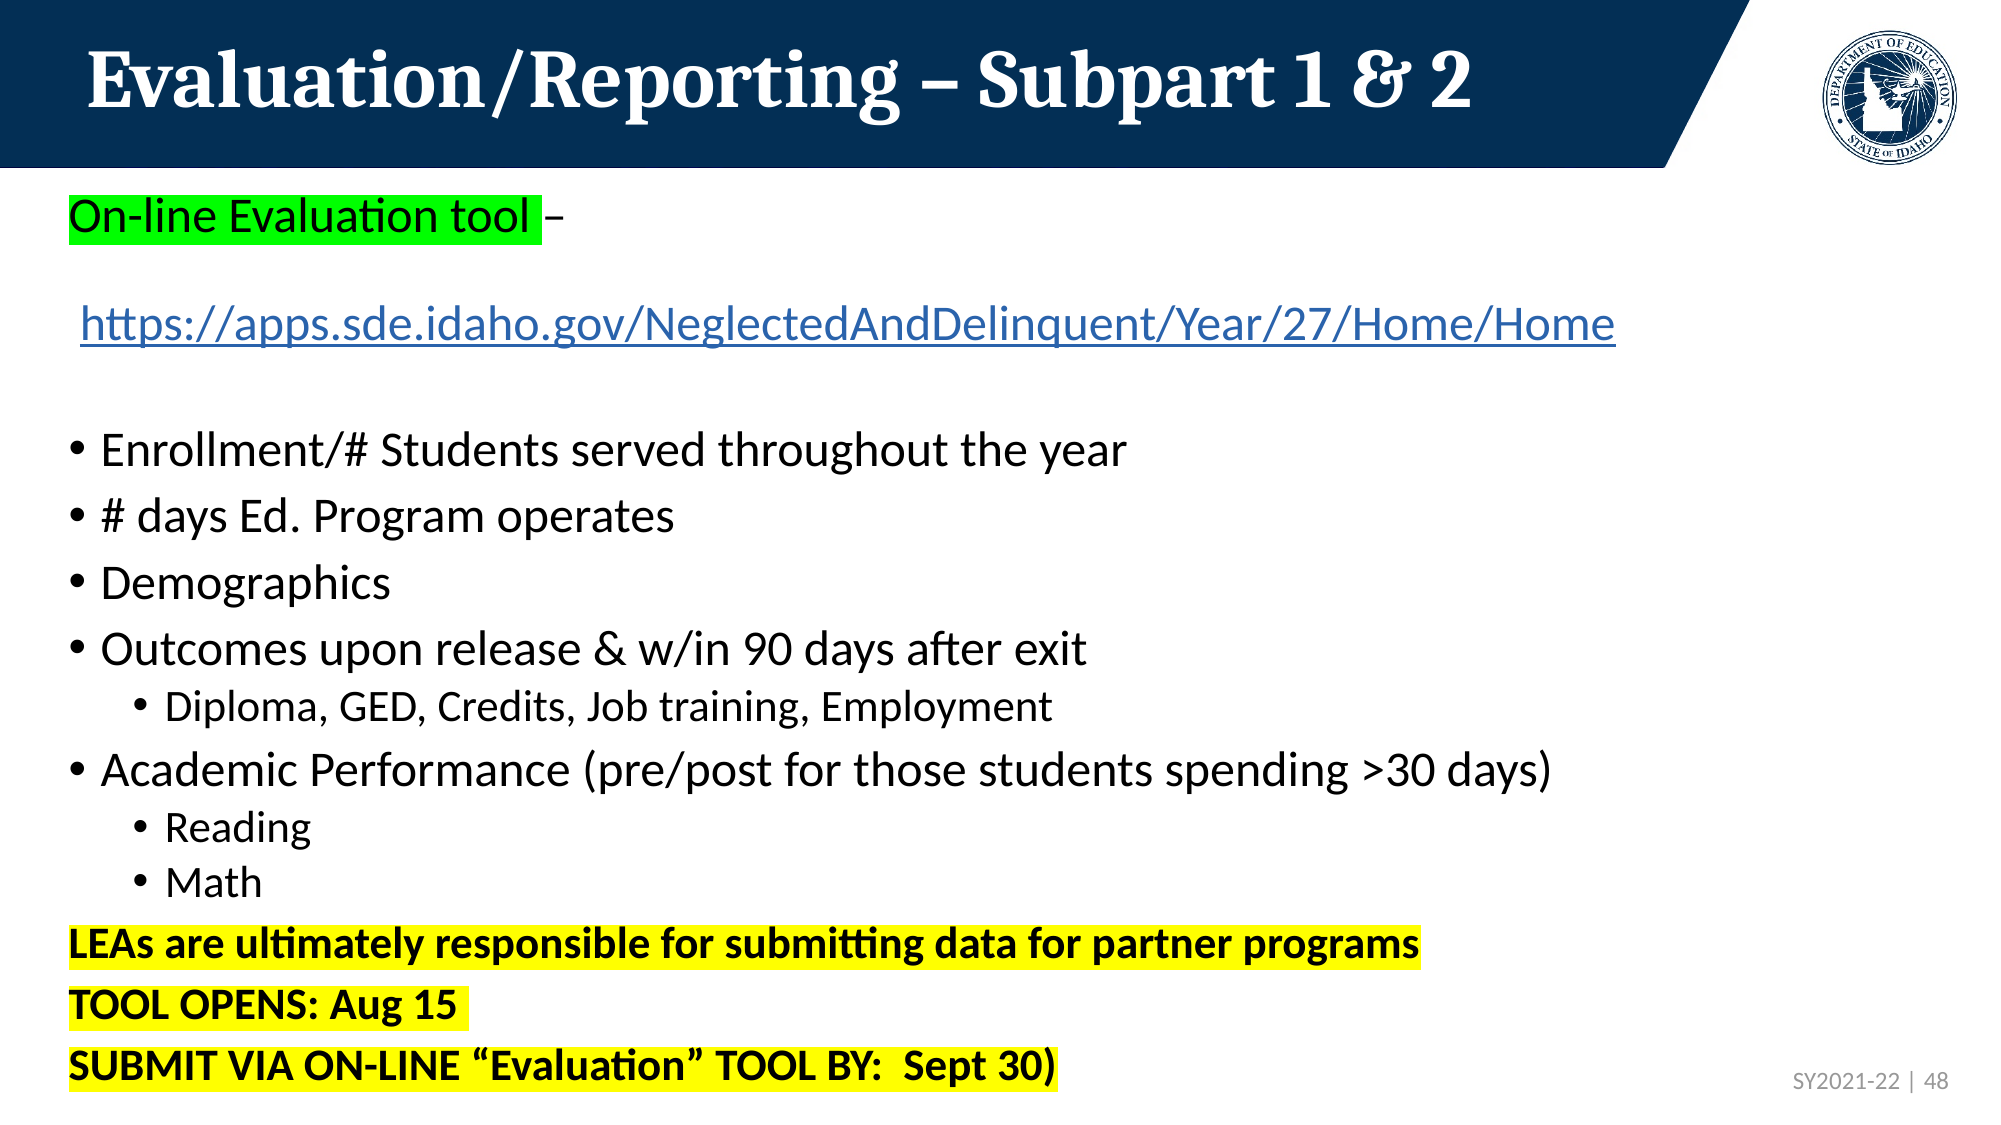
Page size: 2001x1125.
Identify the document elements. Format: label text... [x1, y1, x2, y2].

picture [1665, 0, 1965, 173]
title Evaluation/Reporting – Subpart 1 & 2 [71, 0, 1797, 163]
slide_number SY2021-22 | 48 [1514, 1049, 1965, 1109]
list On-line Evaluation tool – https://apps.sde.idaho.gov/NeglectedAndDelinquent/Year/27/Home/Home Enrollment/# Students served throughout the year # days Ed. Program operates Demographics Outcomes upon release & w/in 90 days after exit Diploma, GED, Credits, Job training, Employment Academic Performance (pre/post for those students spending >30 days) Reading Math LEAs are ultimately responsible for submitting data for partner programs TOOL OPENS: Aug 15 SUBMIT VIA ON-LINE “Evaluation” TOOL BY: Sept 30) [53, 181, 1947, 1109]
